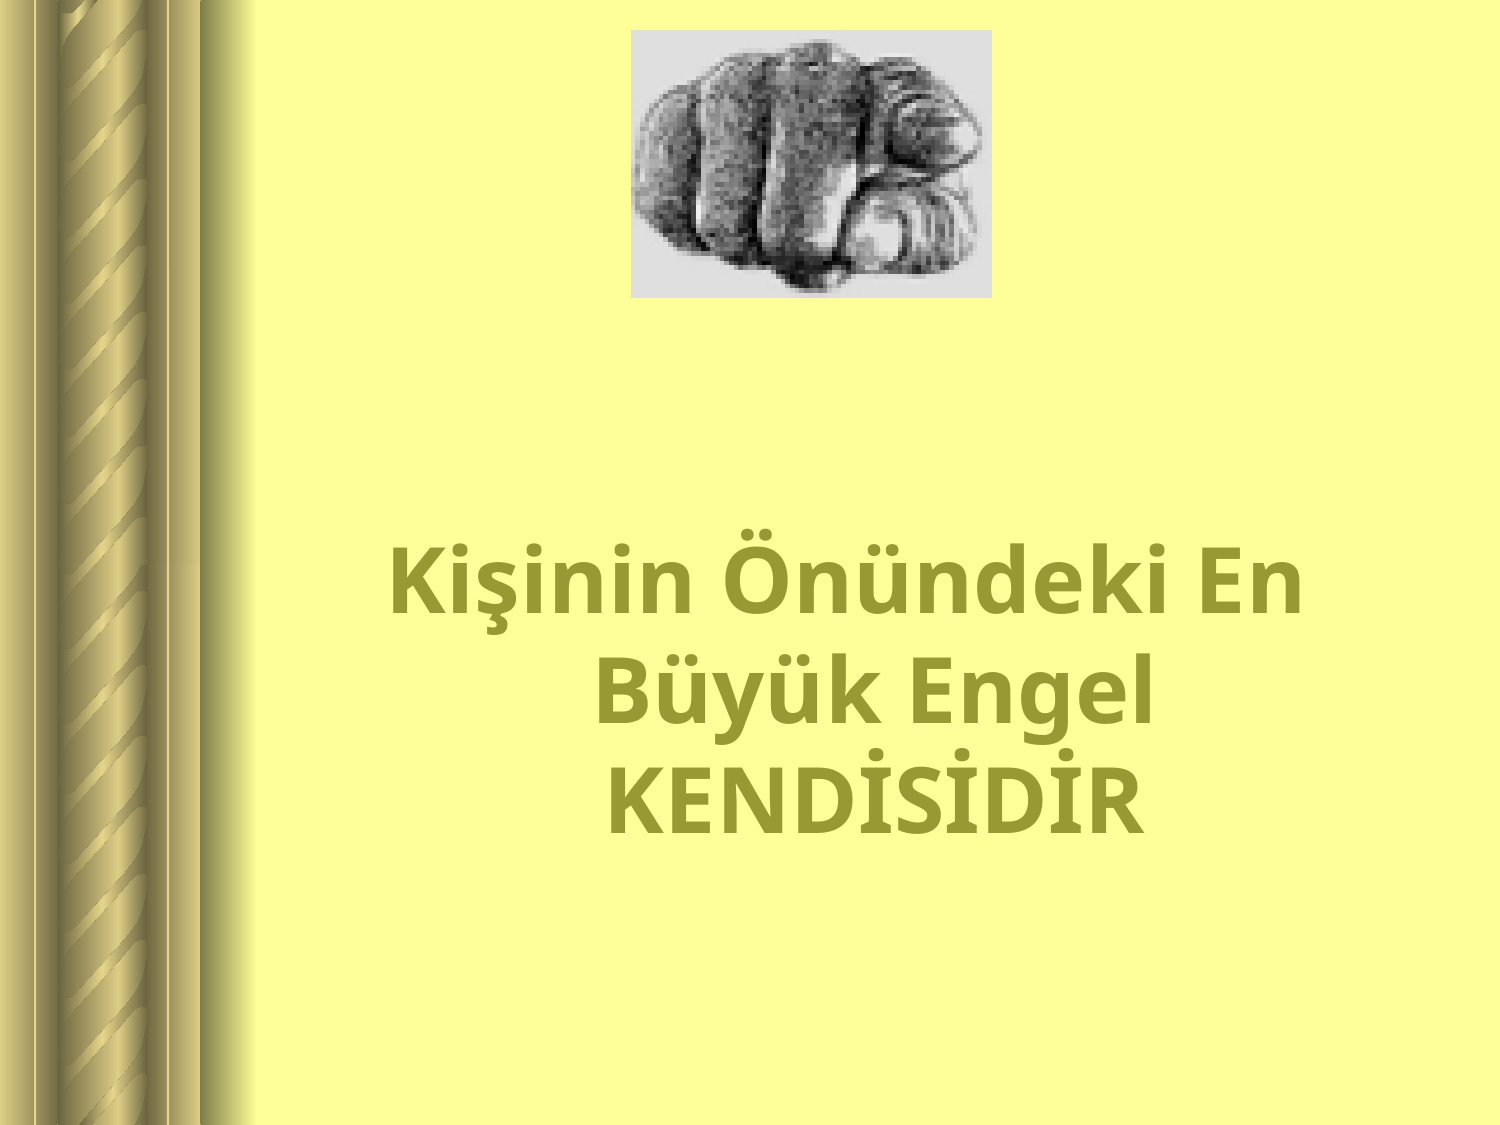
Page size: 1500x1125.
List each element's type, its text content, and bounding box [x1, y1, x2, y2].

picture [631, 30, 993, 299]
list Kişinin Önündeki En Büyük Engel KENDİSİDİR [245, 314, 1448, 1059]
